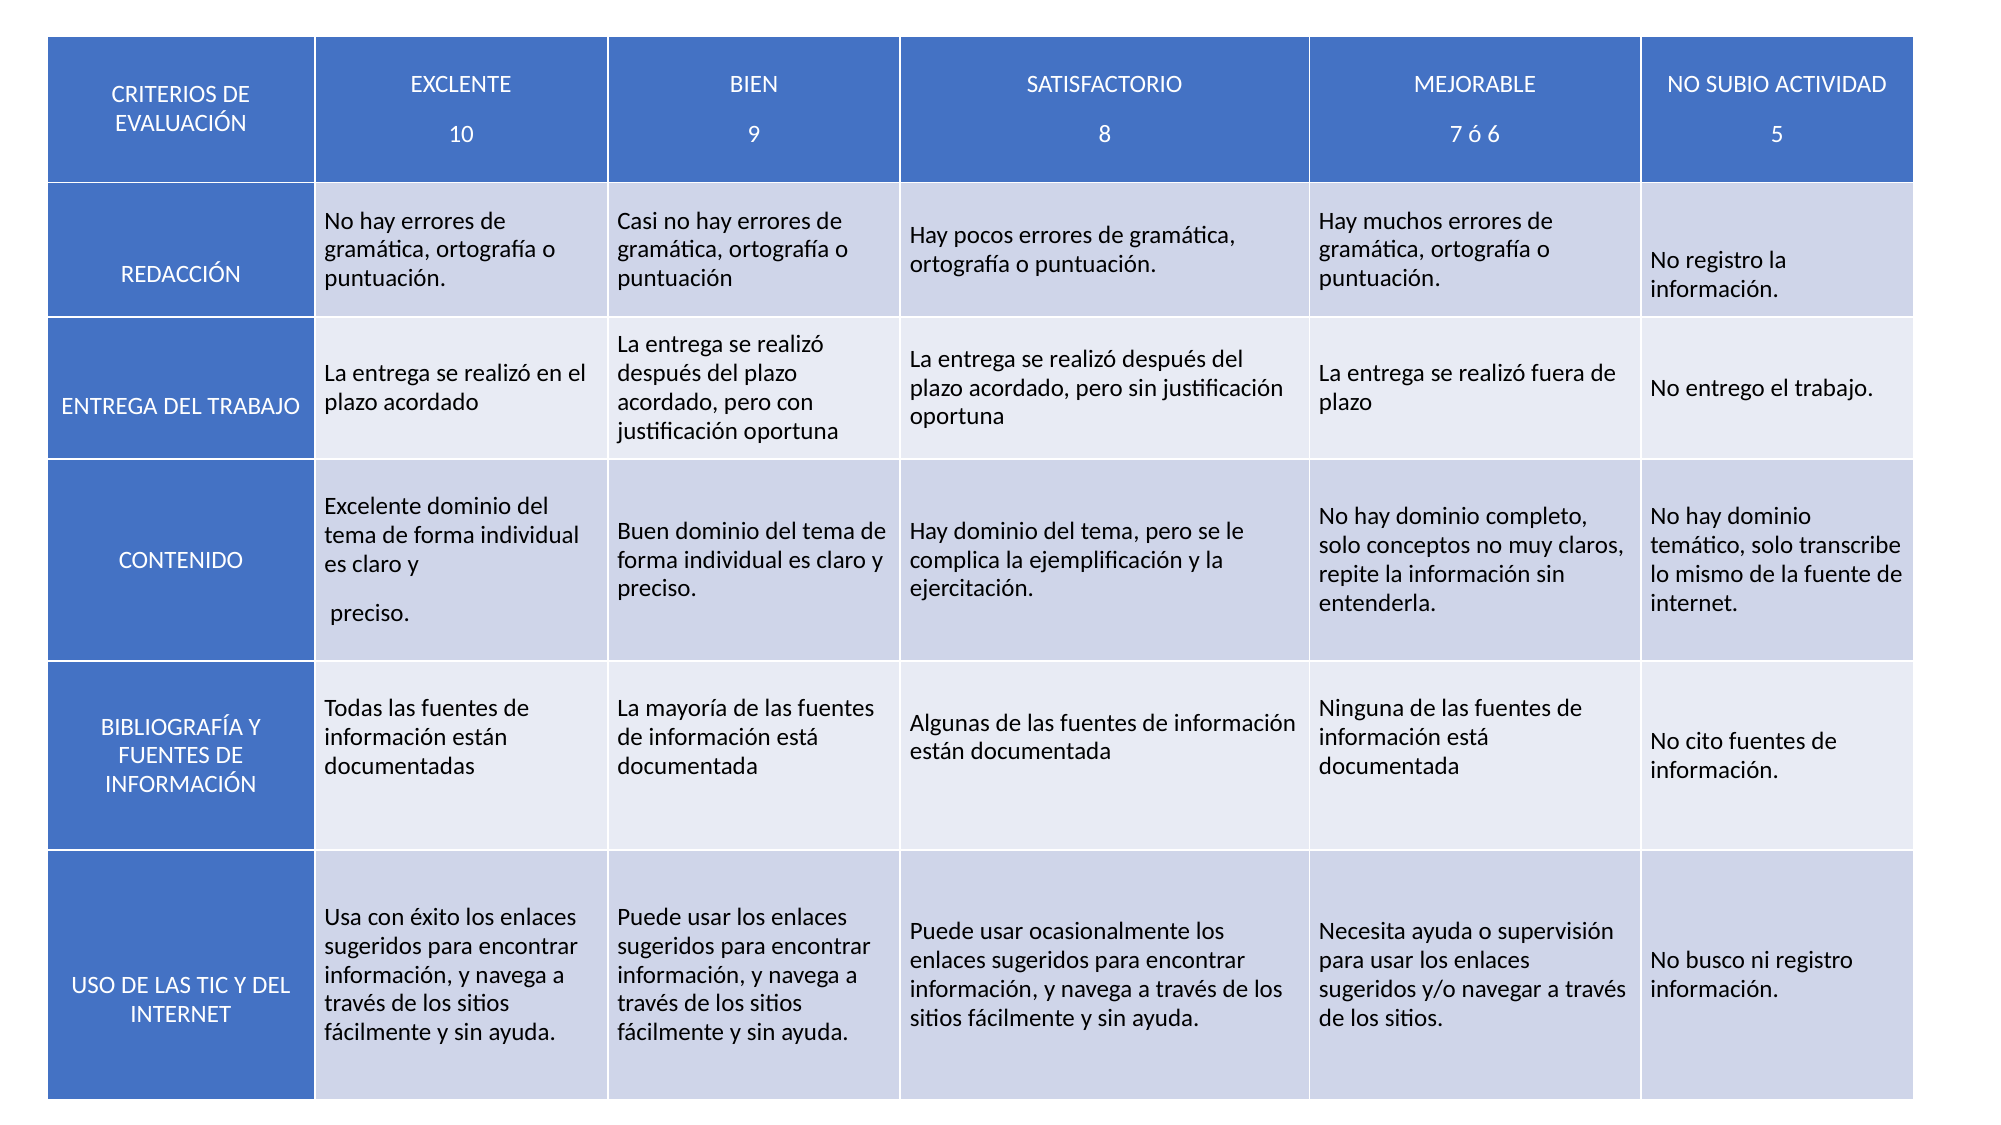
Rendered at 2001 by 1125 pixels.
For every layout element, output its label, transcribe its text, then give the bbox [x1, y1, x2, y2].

table_cell CONTENIDO [48, 460, 314, 660]
table_cell Usa con éxito los enlaces sugeridos para encontrar información, y navega a través de los sitios fácilmente y sin ayuda. [316, 851, 607, 1099]
table_cell No hay errores de gramática, ortografía o puntuación. [316, 183, 607, 316]
table_cell Todas las fuentes de información están documentadas [316, 662, 607, 849]
table_cell La mayoría de las fuentes de información está documentada [609, 662, 899, 849]
table_cell Puede usar los enlaces sugeridos para encontrar información, y navega a través de los sitios fácilmente y sin ayuda. [609, 851, 899, 1099]
table_cell REDACCIÓN [48, 183, 314, 316]
table_cell No entrego el trabajo. [1642, 318, 1913, 458]
table_cell No cito fuentes de información. [1642, 662, 1913, 849]
table_header MEJORABLE 7 ó 6 [1310, 37, 1640, 182]
table_cell No registro la información. [1642, 183, 1913, 316]
table_cell Excelente dominio del tema de forma individual es claro y preciso. [316, 460, 607, 660]
table_cell Hay muchos errores de gramática, ortografía o puntuación. [1310, 183, 1640, 316]
table_cell ENTREGA DEL TRABAJO [48, 318, 314, 458]
table_cell No busco ni registro información. [1642, 851, 1913, 1099]
table_cell USO DE LAS TIC Y DEL INTERNET [48, 851, 314, 1099]
table_cell Hay pocos errores de gramática, ortografía o puntuación. [901, 183, 1309, 316]
table_header BIEN 9 [609, 37, 899, 182]
table_header CRITERIOS DE EVALUACIÓN [48, 37, 314, 182]
table_cell La entrega se realizó fuera de plazo [1310, 318, 1640, 458]
table_cell Ninguna de las fuentes de información está documentada [1310, 662, 1640, 849]
table_cell Algunas de las fuentes de información están documentada [901, 662, 1309, 849]
table_cell Hay dominio del tema, pero se le complica la ejemplificación y la ejercitación. [901, 460, 1309, 660]
table_cell La entrega se realizó en el plazo acordado [316, 318, 607, 458]
table_header NO SUBIO ACTIVIDAD 5 [1642, 37, 1913, 182]
table_cell Necesita ayuda o supervisión para usar los enlaces sugeridos y/o navegar a través de los sitios. [1310, 851, 1640, 1099]
table_cell No hay dominio temático, solo transcribe lo mismo de la fuente de internet. [1642, 460, 1913, 660]
table_cell Casi no hay errores de gramática, ortografía o puntuación [609, 183, 899, 316]
table_cell Puede usar ocasionalmente los enlaces sugeridos para encontrar información, y navega a través de los sitios fácilmente y sin ayuda. [901, 851, 1309, 1099]
table_header EXCLENTE 10 [316, 37, 607, 182]
table_cell No hay dominio completo, solo conceptos no muy claros, repite la información sin entenderla. [1310, 460, 1640, 660]
table_cell La entrega se realizó después del plazo acordado, pero con justificación oportuna [609, 318, 899, 458]
table_cell La entrega se realizó después del plazo acordado, pero sin justificación oportuna [901, 318, 1309, 458]
table_cell Buen dominio del tema de forma individual es claro y preciso. [609, 460, 899, 660]
table_cell BIBLIOGRAFÍA Y FUENTES DE INFORMACIÓN [48, 662, 314, 849]
table_header SATISFACTORIO 8 [901, 37, 1309, 182]
